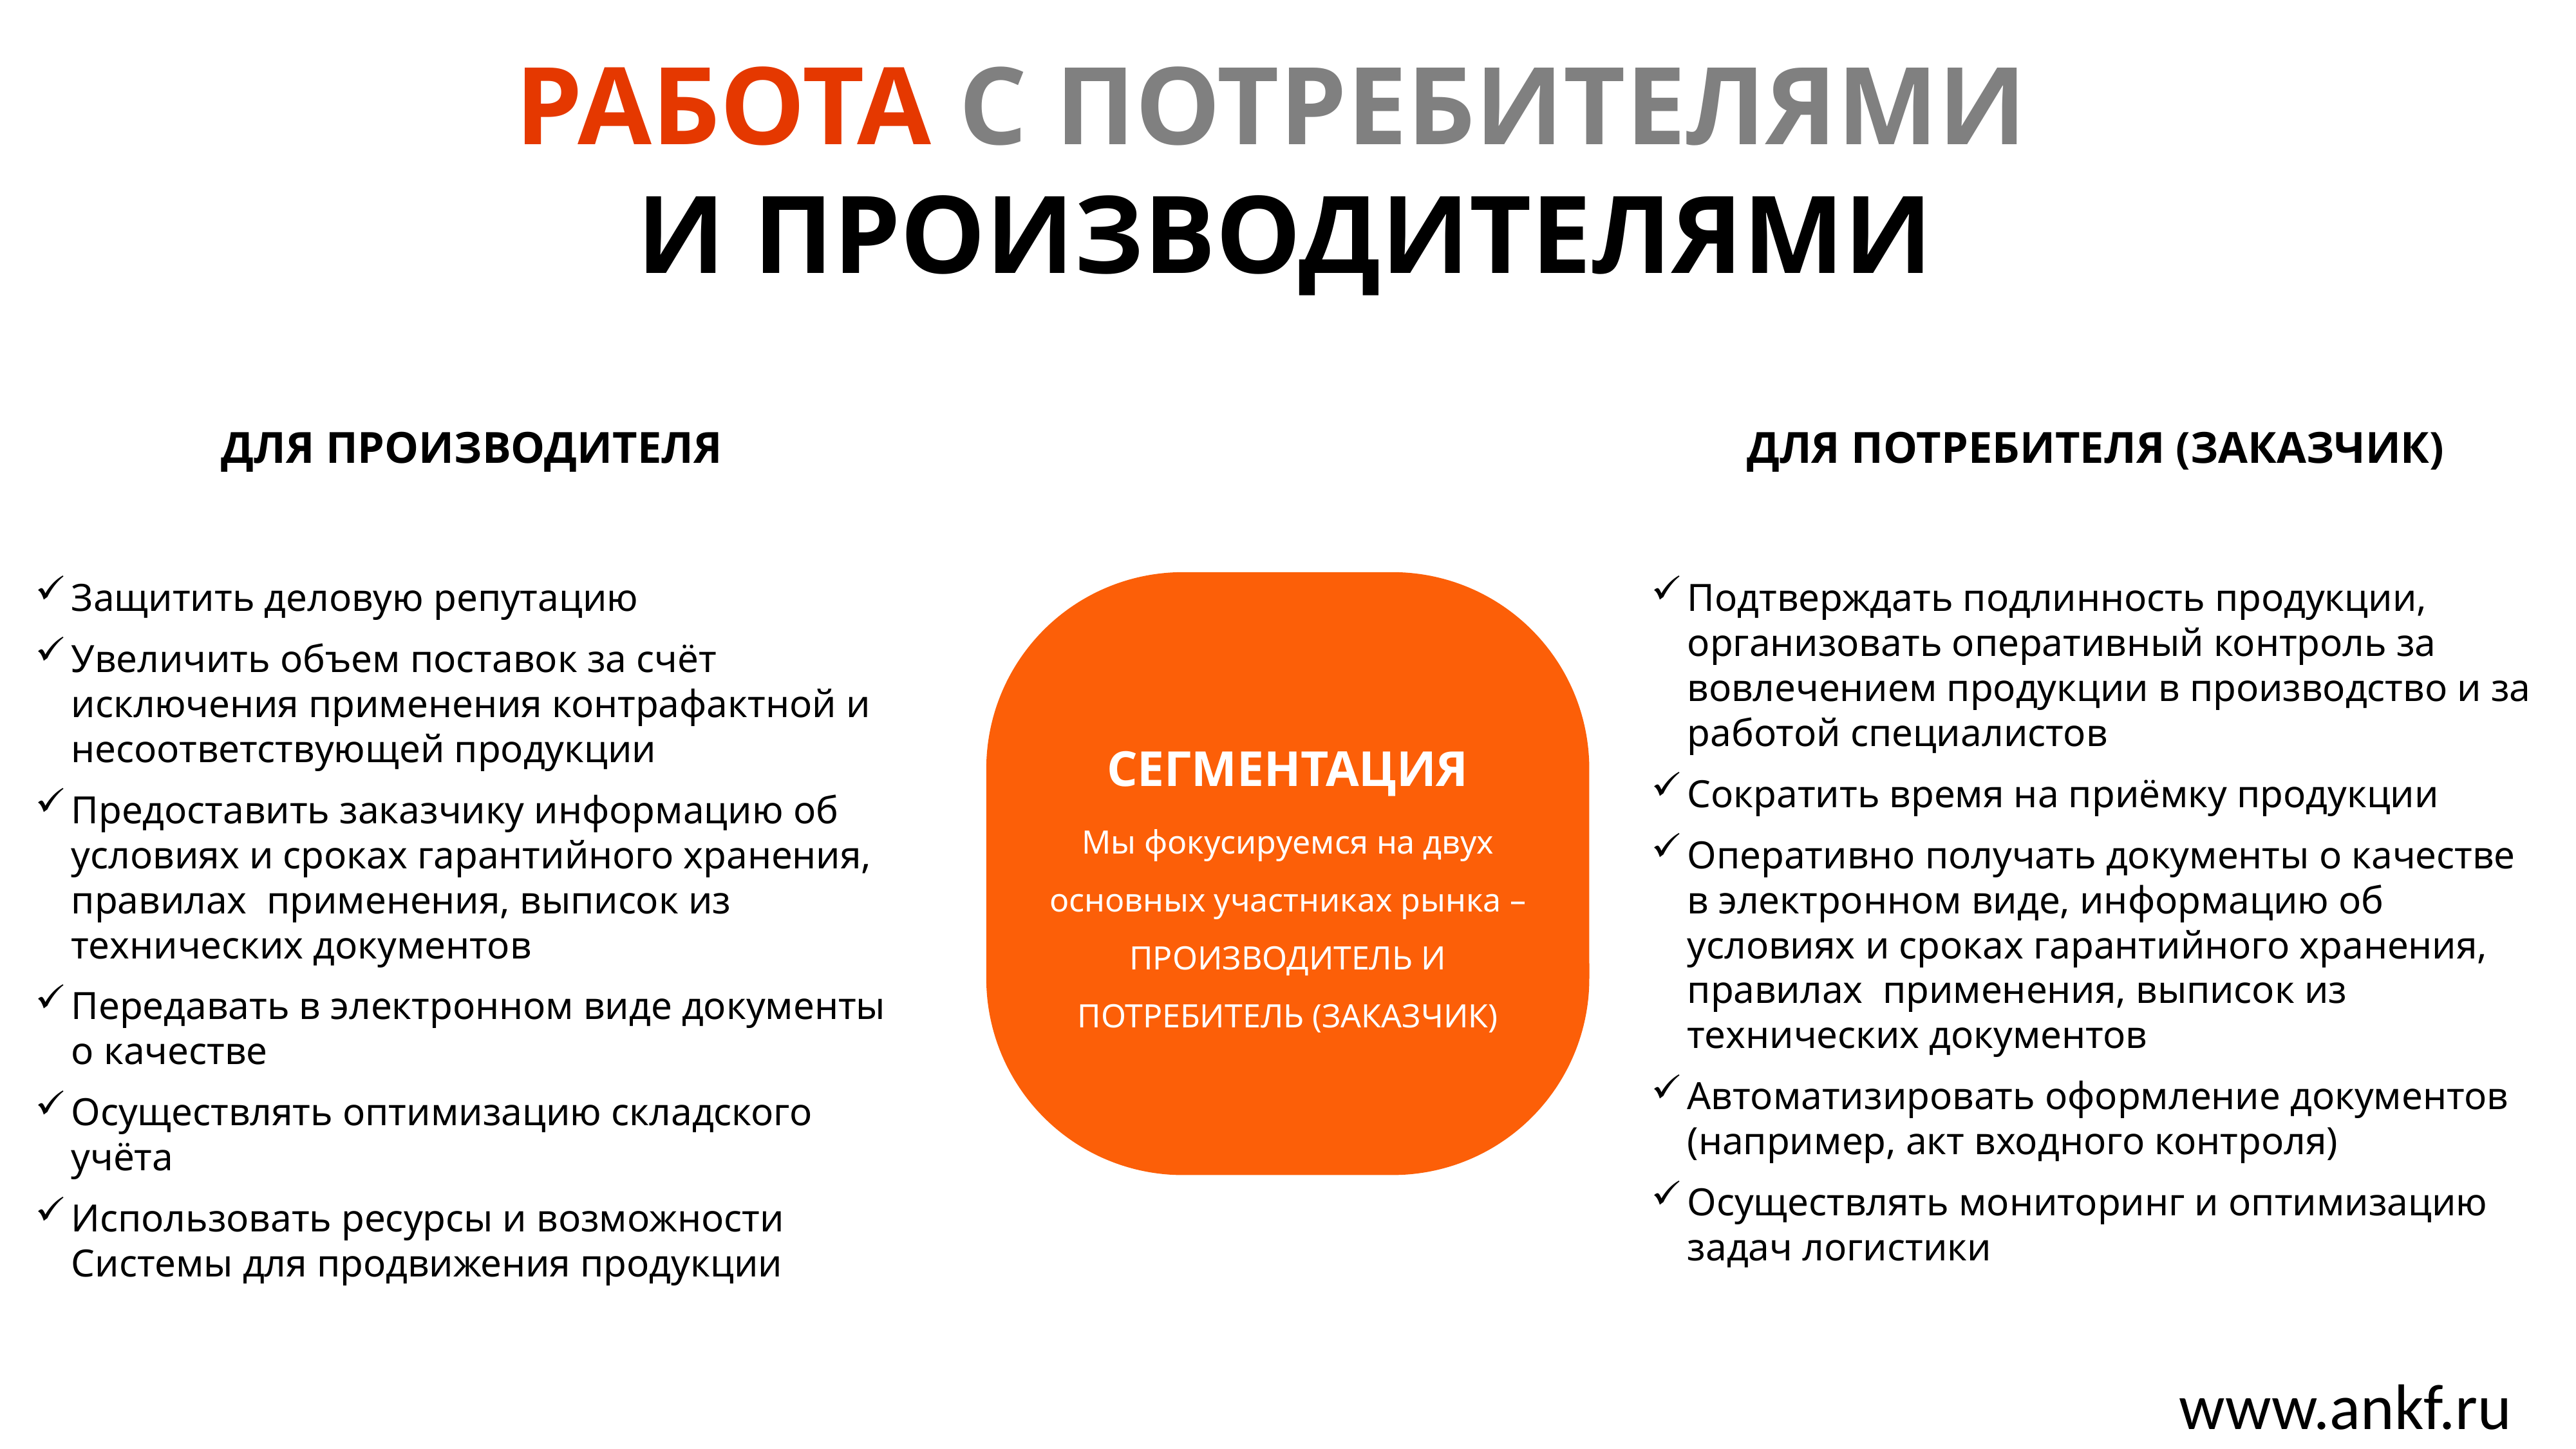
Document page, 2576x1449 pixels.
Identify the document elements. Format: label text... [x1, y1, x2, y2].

text_box www.ankf.ru [2170, 1360, 2522, 1447]
title РАБОТА С ПОТРЕБИТЕЛЯМИ И ПРОИЗВОДИТЕЛЯМИ [63, 32, 2508, 167]
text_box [986, 572, 1590, 1175]
text_box ДЛЯ ПОТРЕБИТЕЛЯ (ЗАКАЗЧИК) Подтверждать подлинность продукции, организовать оперативный контроль за вовлечением продукции в производство и за работой специалистов Сократить время на приёмку продукции Оперативно получать документы о качестве в электронном виде, информацию об условиях и сроках гарантийного хранения, правилах применения, выписок из технических документов Автоматизировать оформление документов (например, акт входного контроля) Осуществлять мониторинг и оптимизацию задач логистики [1641, 389, 2551, 1283]
text_box ДЛЯ ПРОИЗВОДИТЕЛЯ Защитить деловую репутацию Увеличить объем поставок за счёт исключения применения контрафактной и несоответствующей продукции Предоставить заказчику информацию об условиях и сроках гарантийного хранения, правилах применения, выписок из технических документов Передавать в электронном виде документы о качестве Осуществлять оптимизацию складского учёта Использовать ресурсы и возможности Системы для продвижения продукции [25, 389, 919, 1253]
